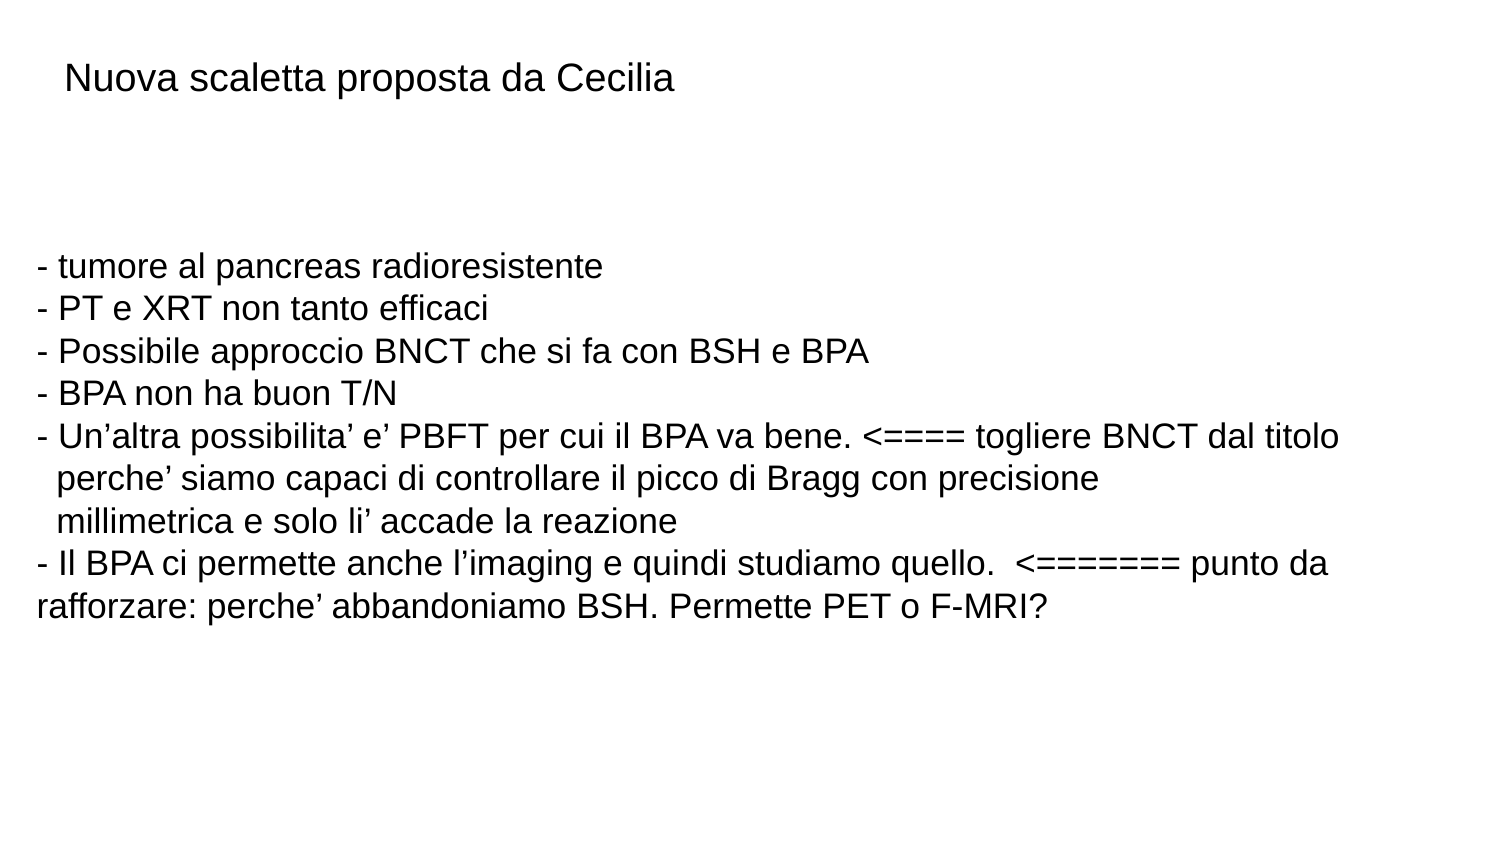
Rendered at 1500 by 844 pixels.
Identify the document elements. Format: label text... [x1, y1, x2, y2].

text_box - tumore al pancreas radioresistente - PT e XRT non tanto efficaci - Possibile approccio BNCT che si fa con BSH e BPA - BPA non ha buon T/N - Un’altra possibilita’ e’ PBFT per cui il BPA va bene. <==== togliere BNCT dal titolo perche’ siamo capaci di controllare il picco di Bragg con precisione millimetrica e solo li’ accade la reazione - Il BPA ci permette anche l’imaging e quindi studiamo quello. <======= punto da rafforzare: perche’ abbandoniamo BSH. Permette PET o F-MRI? [21, 227, 1397, 720]
text_box Nuova scaletta proposta da Cecilia [49, 37, 1090, 159]
